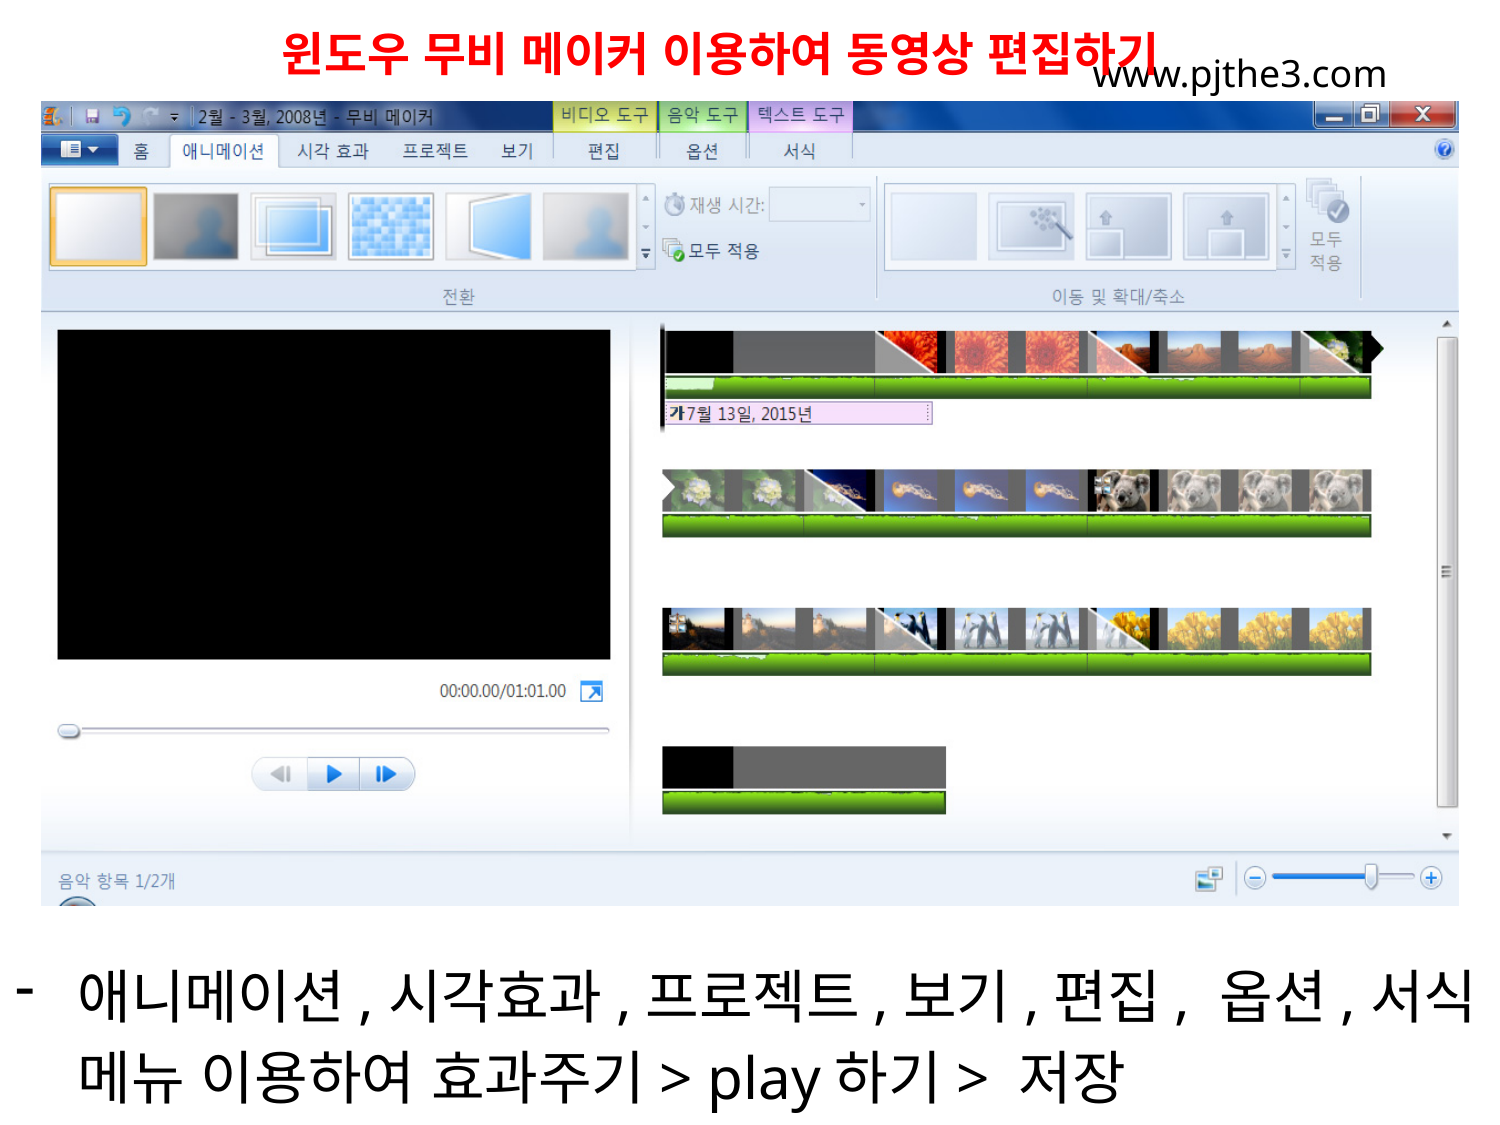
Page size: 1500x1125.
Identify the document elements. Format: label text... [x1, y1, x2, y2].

text_box 애니메이션,시각효과,프로젝트,보기,편집, 옵션,서식 메뉴 이용하여 효과주기> play하기> 저장 [0, 952, 1500, 1125]
text_box 윈도우 무비 메이커 이용하여 동영상 편집하기 [194, 0, 1247, 100]
picture [41, 101, 1459, 906]
text_box www.pjthe3.com [1247, 42, 1400, 100]
